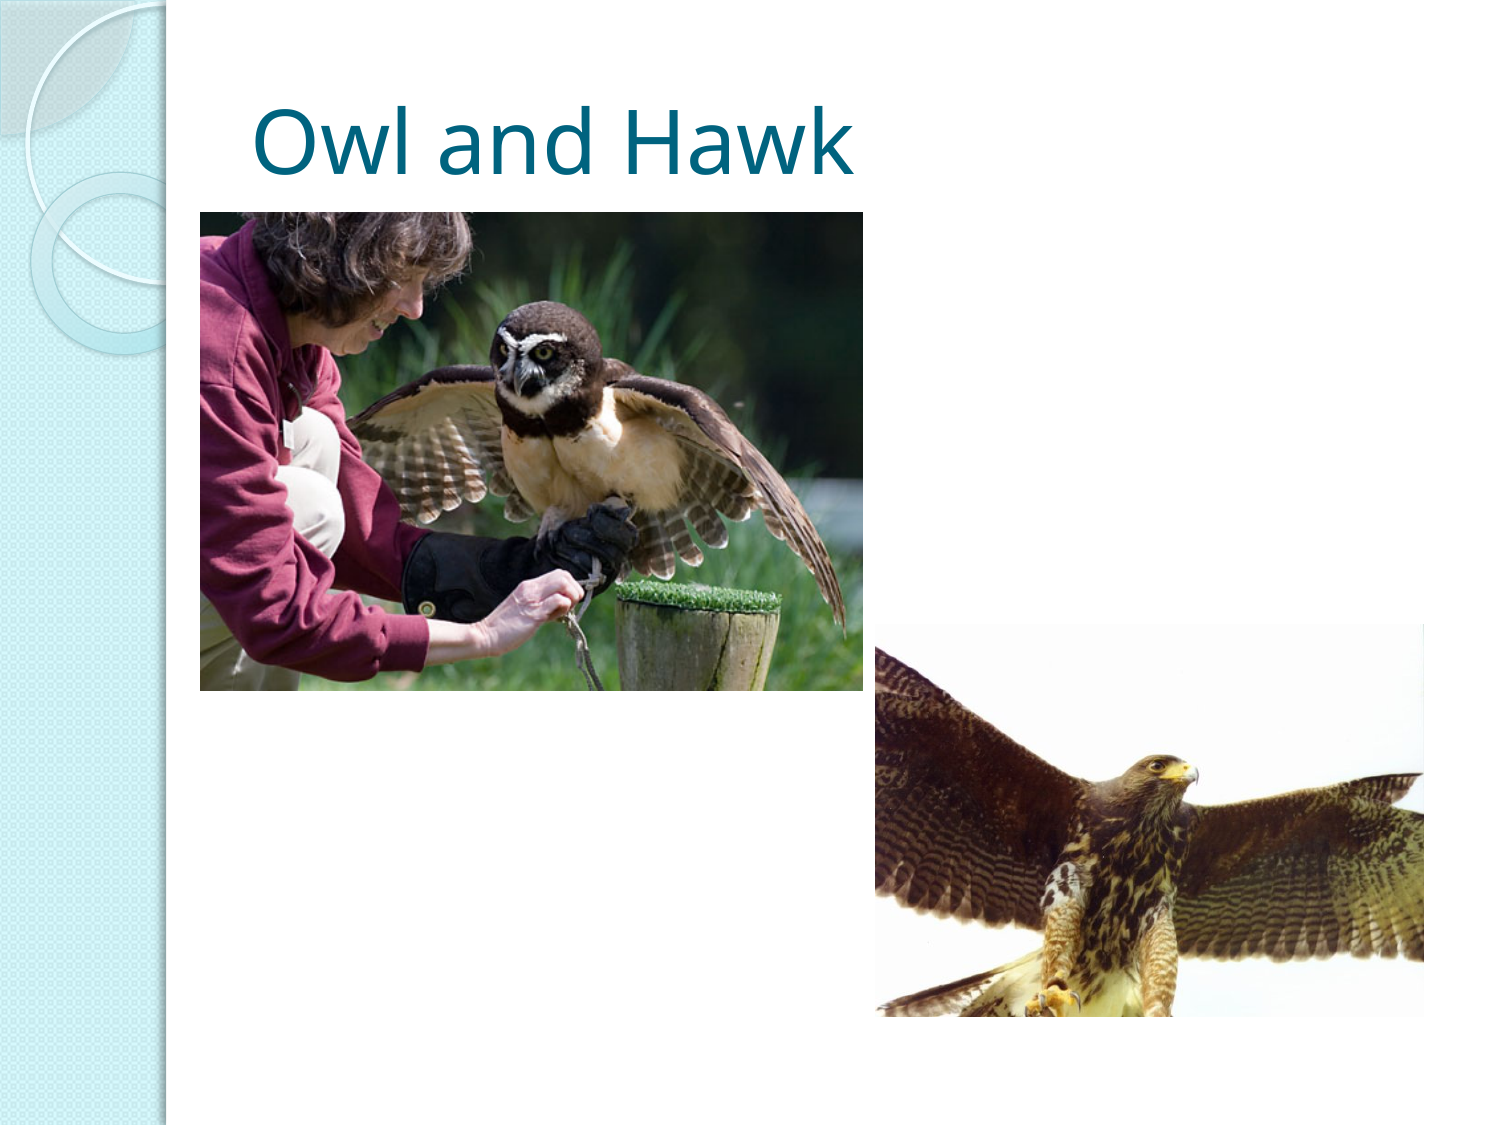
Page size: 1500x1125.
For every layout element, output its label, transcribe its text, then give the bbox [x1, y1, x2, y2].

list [874, 624, 1424, 1018]
title Owl and Hawk [235, 45, 1466, 233]
picture [199, 212, 863, 691]
